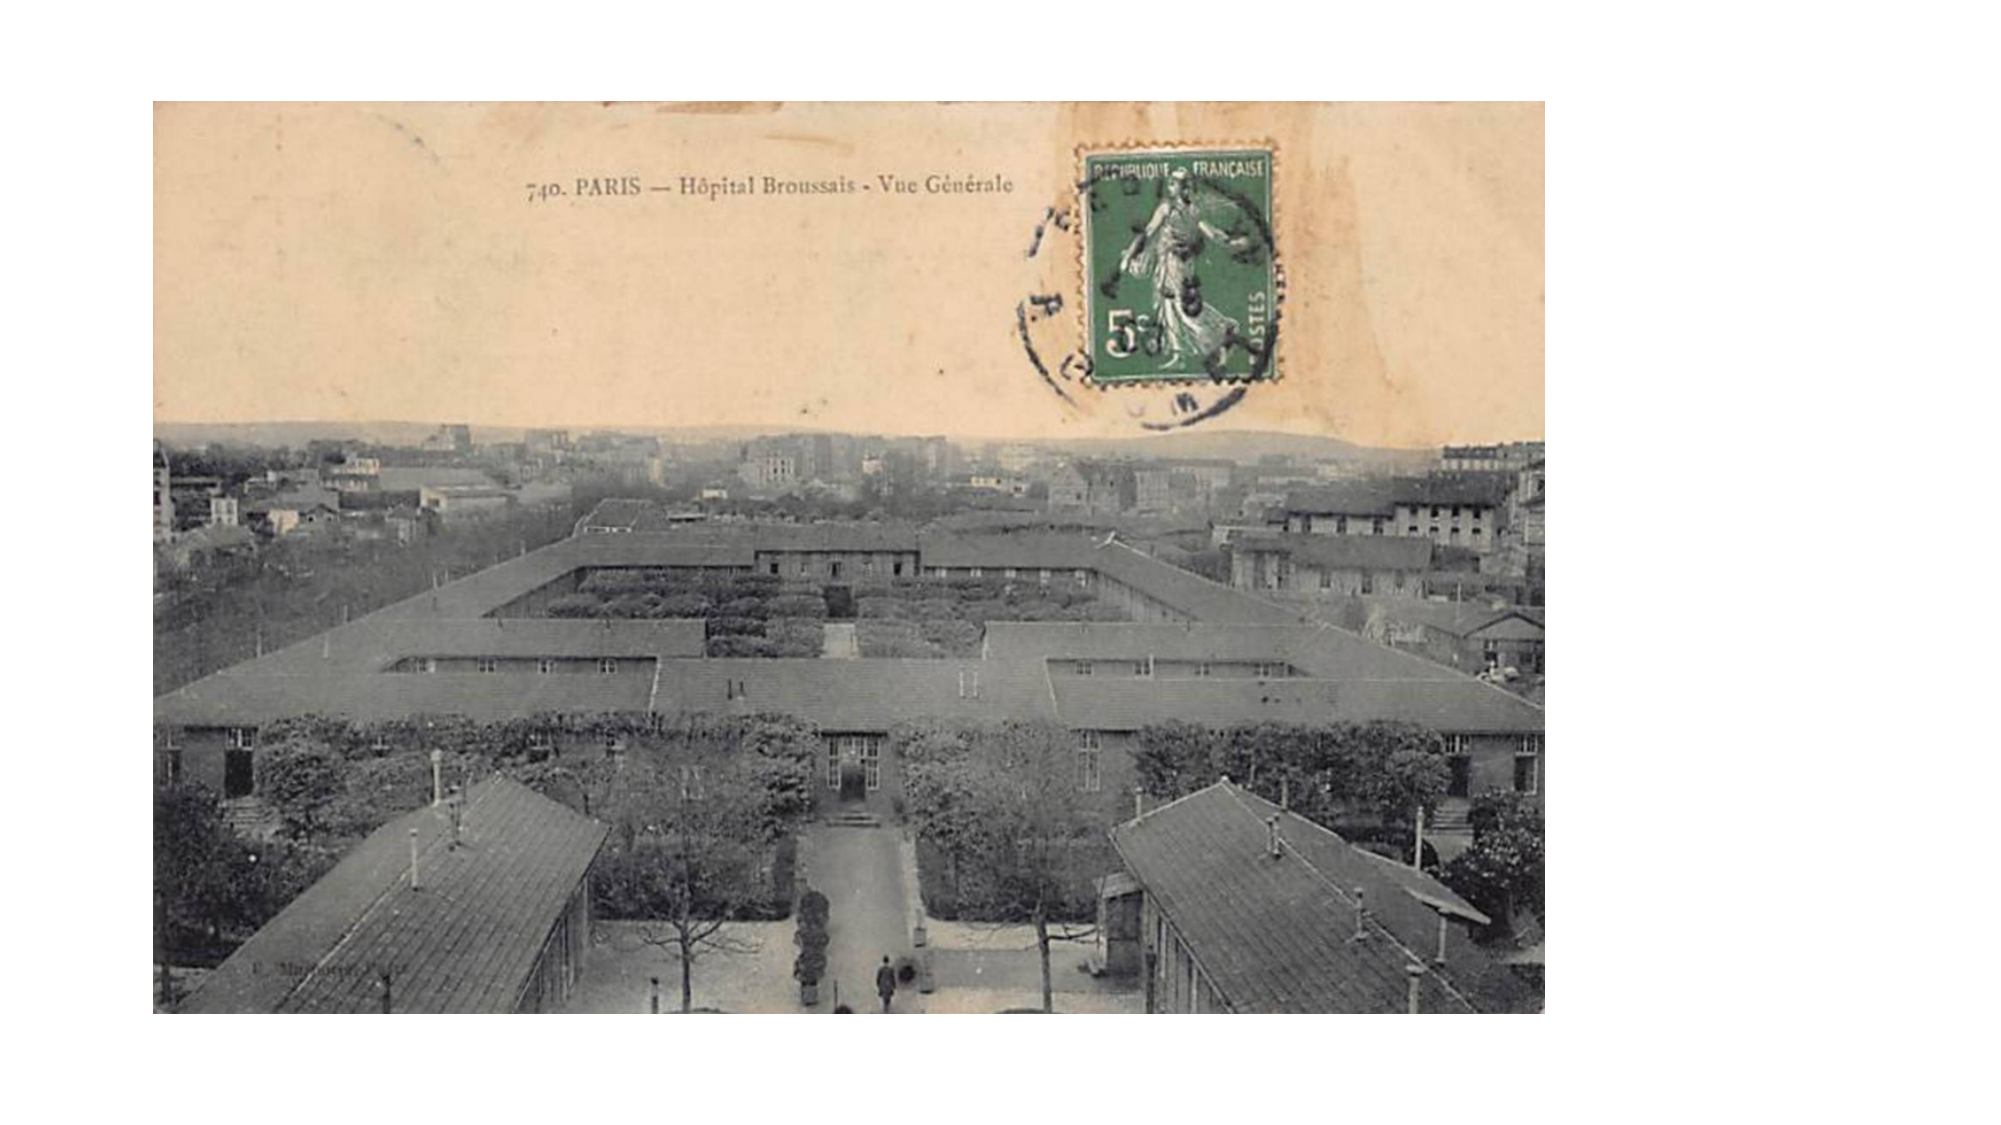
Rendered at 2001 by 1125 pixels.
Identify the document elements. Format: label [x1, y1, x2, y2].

list [153, 101, 1545, 1014]
